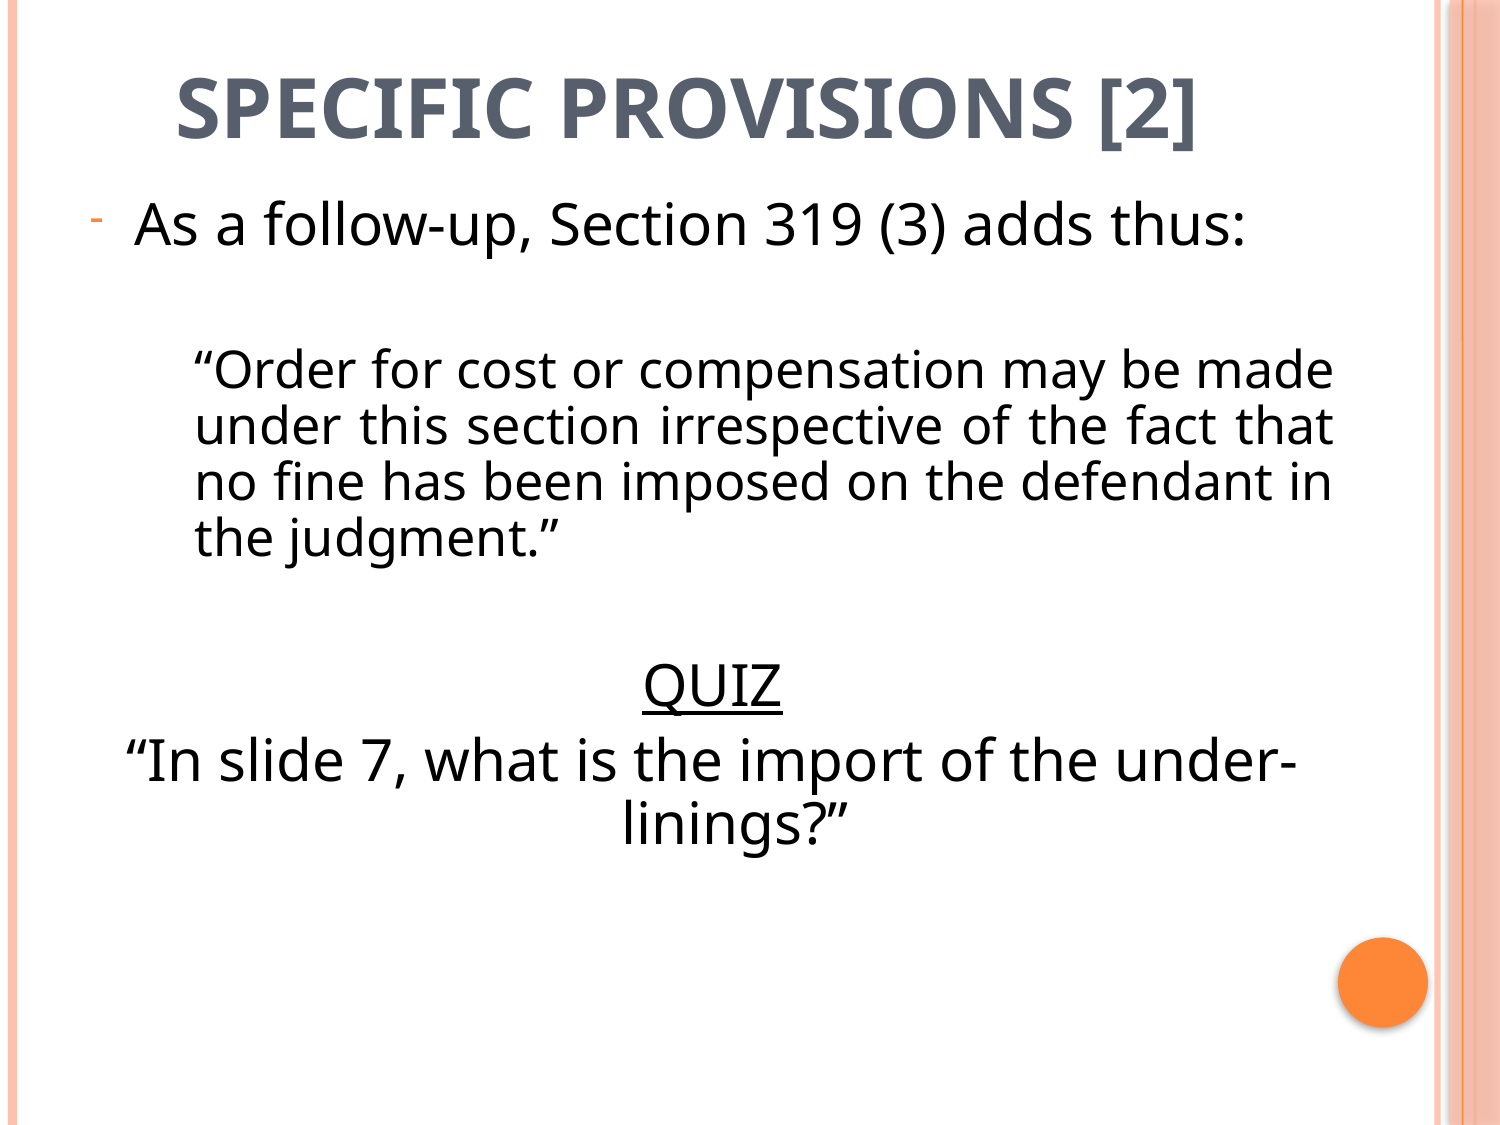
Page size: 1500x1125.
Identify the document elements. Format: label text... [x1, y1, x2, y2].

title SPECIFIC PROVISIONS [2] [75, 45, 1300, 163]
list As a follow-up, Section 319 (3) adds thus: “Order for cost or compensation may be made under this section irrespective of the fact that no fine has been imposed on the defendant in the judgment.” QUIZ “In slide 7, what is the import of the under-linings?” [75, 187, 1350, 1062]
